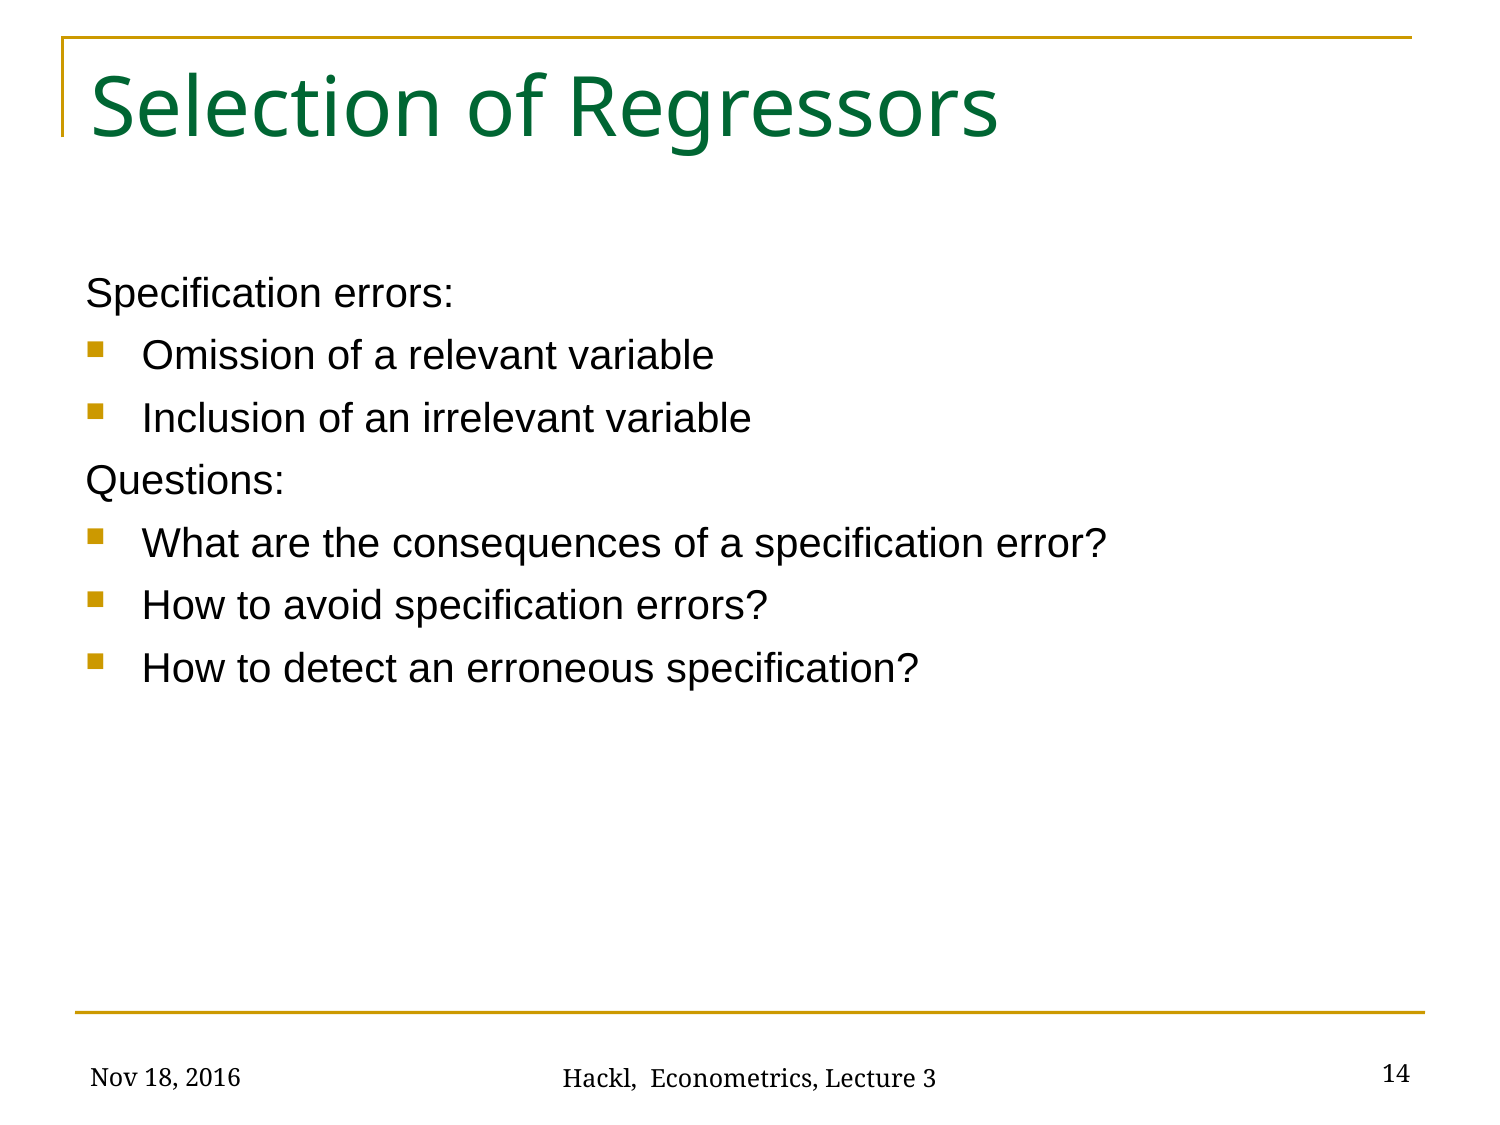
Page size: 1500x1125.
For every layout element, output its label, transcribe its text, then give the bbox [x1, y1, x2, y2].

title Selection of Regressors [74, 45, 1442, 233]
slide_number 14 [1074, 1023, 1426, 1100]
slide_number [74, 1023, 426, 1100]
list Specification errors: Omission of a relevant variable Inclusion of an irrelevant variable Questions: What are the consequences of a specification error? How to avoid specification errors? How to detect an erroneous specification? [70, 257, 1367, 980]
footer Hackl, Econometrics, Lecture 3 [512, 1024, 988, 1101]
